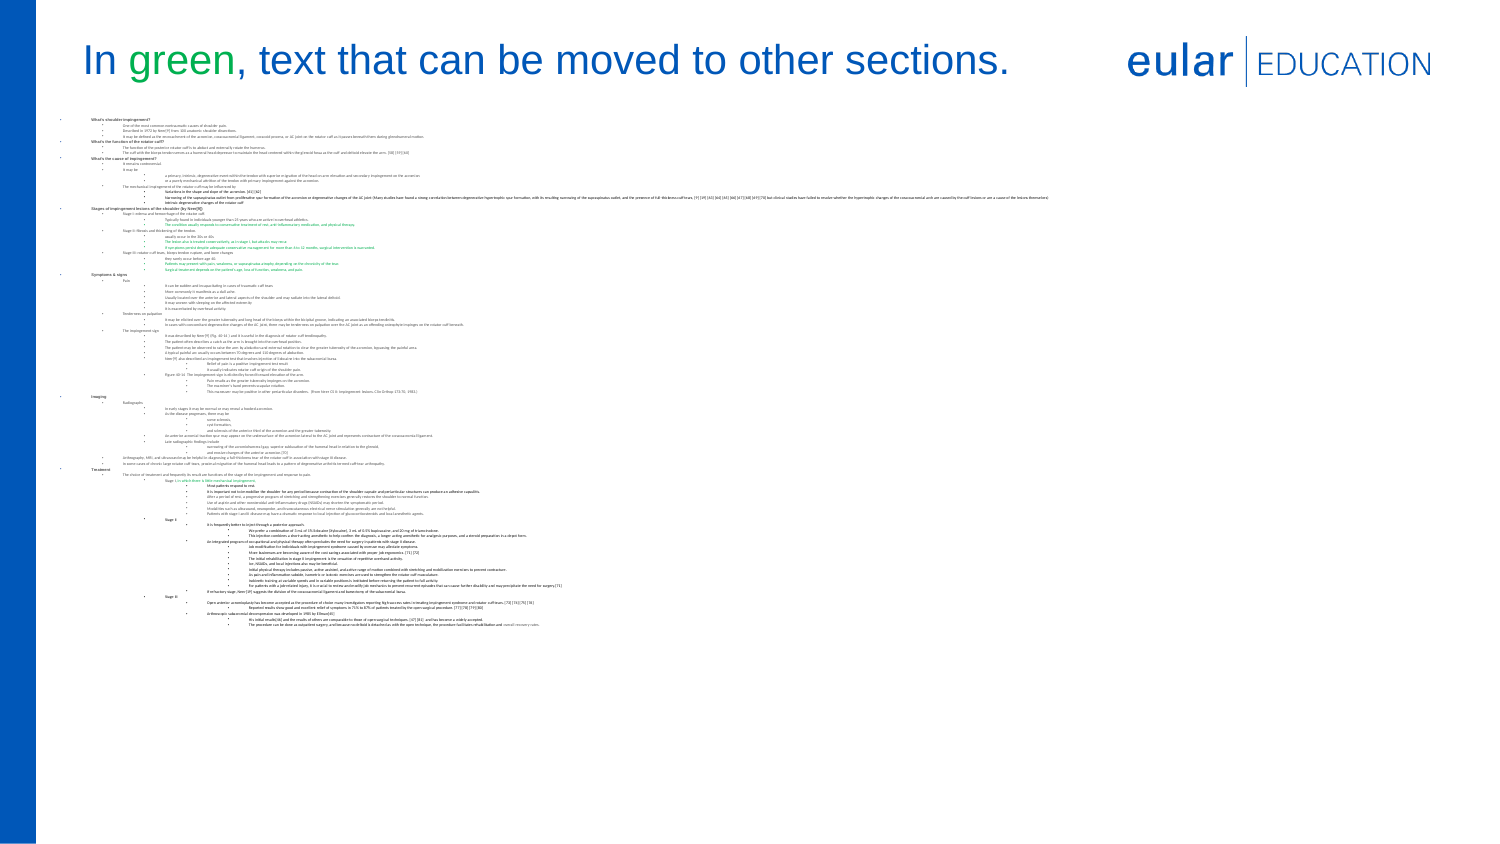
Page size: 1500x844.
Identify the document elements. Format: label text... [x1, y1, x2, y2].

picture [1128, 36, 1430, 87]
title In green, text that can be moved to other sections. [76, 38, 1125, 109]
list What’s shoulder impingement? One of the most common nontraumatic causes of shoulder pain. Described in 1972 by Neer[9] from 100 anatomic shoulder dissections. It may be defined as the encroachment of the acromion, coracoacromial ligament, coracoid process, or AC joint on the rotator cuff as it passes beneath them during glenohumeral motion. What’s the function of the rotator cuff? The function of the posterior rotator cuff is to abduct and externally rotate the humerus. The cuff with the biceps tendon serves as a humeral head depressor to maintain the head centered within the glenoid fossa as the cuff and deltoid elevate the arm. [58] [59] [60] What’s the cause of impingement? It remains controversial. It may be a primary, intrinsic, degenerative event within the tendon with superior migration of the head on arm elevation and secondary impingement on the acromion or a purely mechanical attrition of the tendon with primary impingement against the acromion. The mechanical impingement of the rotator cuff may be influenced by Variations in the shape and slope of the acromion. [61] [62] Narrowing of the supraspinatus outlet from proliferative spur formation of the acromion or degenerative changes of the AC joint (Many studies have found a strong correlation between degenerative hypertrophic spur formation, with its resulting narrowing of the supraspinatus outlet, and the presence of full-thickness cuff tears, [9] [19] [63] [64] [65] [66] [67] [68] [69] [70] but clinical studies have failed to resolve whether the hypertrophic changes of the coracoacromial arch are caused by the cuff lesions or are a cause of the lesions themselves) Intrinsic degenerative changes of the rotator cuff Stages of impingement lesions of the shoulder (by Neer[9]) Stage I: edema and hemorrhage of the rotator cuff. Typically found in individuals younger than 25 years who are active in overhead athletics. The condition usually responds to conservative treatment of rest, anti-inflammatory medication, and physical therapy. Stage II: fibrosis and thickening of the tendon. usually occur in the 30s or 40s The lesion also is treated conservatively, as in stage I, but attacks may recur. If symptoms persist despite adequate conservative management for more than 6 to 12 months, surgical intervention is warranted. Stage III: rotator cuff tears, biceps tendon rupture, and bone changes they rarely occur before age 40. Patients may present with pain, weakness, or supraspinatus atrophy, depending on the chronicity of the tear. Surgical treatment depends on the patient's age, loss of function, weakness, and pain. Symptoms & signs Pain It can be sudden and incapacitating in cases of traumatic cuff tears More commonly it manifests as a dull ache. Usually located over the anterior and lateral aspects of the shoulder and may radiate into the lateral deltoid. It may worsen with sleeping on the affected extremity It is exacerbated by overhead activity. Tenderness on palpation It may be elicited over the greater tuberosity and long head of the biceps within the bicipital groove, indicating an associated biceps tendinitis. In cases with concomitant degenerative changes of the AC joint, there may be tenderness on palpation over the AC joint as an offending osteophyte impinges on the rotator cuff beneath. The impingement sign It was described by Neer[9] (Fig. 40-14 ) and it is useful in the diagnosis of rotator cuff tendinopathy. The patient often describes a catch as the arm is brought into the overhead position. The patient may be observed to raise the arm by abduction and external rotation to clear the greater tuberosity of the acromion, bypassing the painful area. A typical painful arc usually occurs between 70 degrees and 110 degrees of abduction. Neer[9] also described an impingement test that involves injection of lidocaine into the subacromial bursa. Relief of pain is a positive impingement test result It usually indicates rotator cuff origin of the shoulder pain. Figure 40-14 The impingement sign is elicited by forced forward elevation of the arm. Pain results as the greater tuberosity impinges on the acromion. The examiner's hand prevents scapular rotation. This maneuver may be positive in other periarticular disorders. (From Neer CS II: Impingement lesions. Clin Orthop 173:70, 1983.) Imaging Radiographs In early stages it may be normal or may reveal a hooked acromion. As the disease progresses, there may be some sclerosis, cyst formation, and sclerosis of the anterior third of the acromion and the greater tuberosity. An anterior acromial traction spur may appear on the undersurface of the acromion lateral to the AC joint and represents contracture of the coracoacromial ligament. Late radiographic findings include narrowing of the acromiohumeral gap, superior subluxation of the humeral head in relation to the glenoid, and erosive changes of the anterior acromion.[70] Arthrography, MRI, and ultrasound may be helpful in diagnosing a full-thickness tear of the rotator cuff in association with stage III disease. In some cases of chronic large rotator cuff tears, proximal migration of the humeral head leads to a pattern of degenerative arthritis termed cuff-tear arthropathy. Treatment The choice of treatment and frequently its result are functions of the stage of the impingement and response to pain. Stage I, in which there is little mechanical impingement, Most patients respond to rest. It is important not to immobilize the shoulder for any period because contraction of the shoulder capsule and periarticular structures can produce an adhesive capsulitis. After a period of rest, a progressive program of stretching and strengthening exercises generally restores the shoulder to normal function. Use of aspirin and other nonsteroidal anti-inflammatory drugs (NSAIDs) may shorten the symptomatic period. Modalities such as ultrasound, neuroprobe, and transcutaneous electrical nerve stimulation generally are not helpful. Patients with stage I and II disease may have a dramatic response to local injection of glucocorticosteroids and local anesthetic agents. Stage II it is frequently better to inject through a posterior approach. We prefer a combination of 3 mL of 1% lidocaine (Xylocaine), 3 mL of 0.5% bupivacaine, and 20 mg of triamcinolone. This injection combines a short-acting anesthetic to help confirm the diagnosis, a longer acting anesthetic for analgesic purposes, and a steroid preparation in a depot form. An integrated program of occupational and physical therapy often precludes the need for surgery in patients with stage II disease. Job modification for individuals with impingement syndrome caused by overuse may alleviate symptoms. More businesses are becoming aware of the cost savings associated with proper job ergonomics. [71] [72] The initial rehabilitation in stage II impingement is the cessation of repetitive overhand activity. Ice, NSAIDs, and local injections also may be beneficial. Initial physical therapy includes passive, active assisted, and active range of motion combined with stretching and mobilization exercises to prevent contracture. As pain and inflammation subside, isometric or isotonic exercises are used to strengthen the rotator cuff musculature. Isokinetic training at variable speeds and in variable positions is instituted before returning the patient to full activity. For patients with a job-related injury, it is crucial to review and modify job mechanics to prevent recurrent episodes that can cause further disability and may precipitate the need for surgery.[71] If refractory stage, Neer[19] suggests the division of the coracoacromial ligament and bursectomy of the subacromial bursa. Stage III Open anterior acromioplasty has become accepted as the procedure of choice many investigators reporting high success rates in treating impingement syndrome and rotator cuff tears. [73] [74] [75] [76] Reported results show good and excellent relief of symptoms in 71% to 87% of patients treated by the open surgical procedure. [77] [78] [79] [80] Arthroscopic subacromial decompression was developed in 1985 by Ellman[45] His initial results[46] and the results of others are comparable to those of open surgical techniques. [47] [81] and has become a widely accepted. The procedure can be done as outpatient surgery, and because no deltoid is detached as with the open technique, the procedure facilitates rehabilitation and overall recovery rates. [45, 109, 1461, 685]
